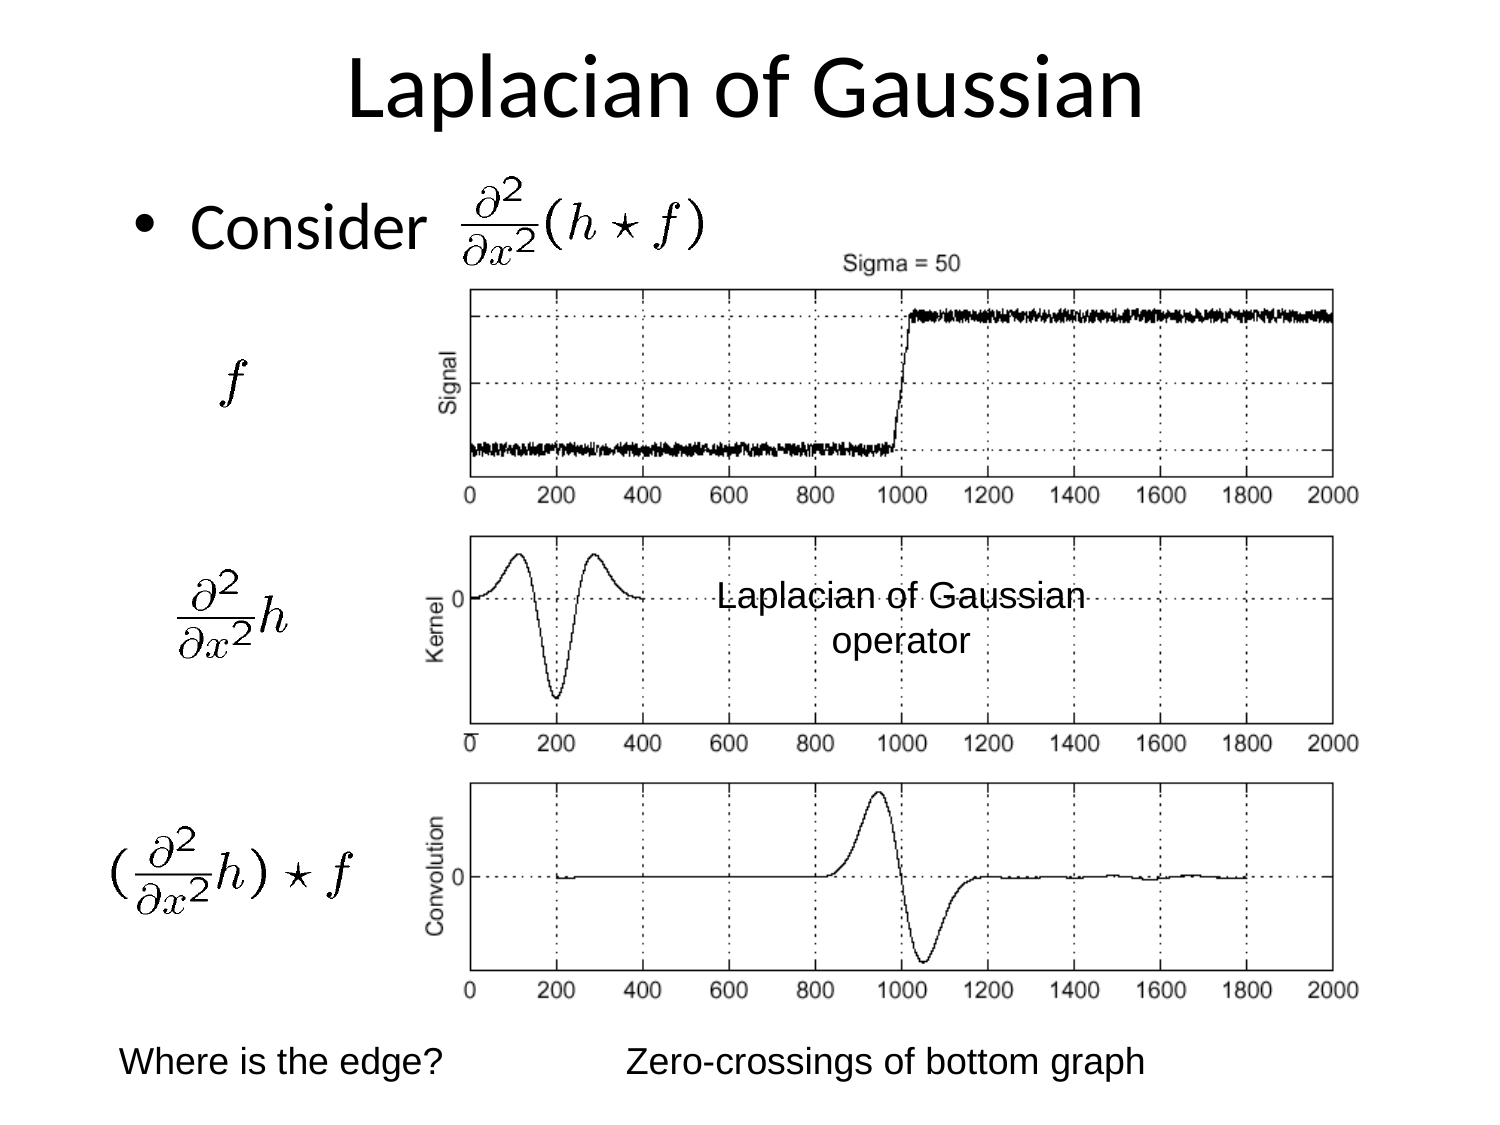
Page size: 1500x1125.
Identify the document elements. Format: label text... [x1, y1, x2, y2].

text_box Zero-crossings of bottom graph [619, 1037, 1374, 1111]
text_box Where is the edge? [112, 1037, 619, 1111]
title Laplacian of Gaussian [112, 0, 1388, 163]
picture [218, 357, 248, 408]
picture [110, 825, 355, 915]
list Consider [112, 174, 1388, 1125]
picture [415, 176, 1371, 1019]
picture [175, 569, 289, 659]
